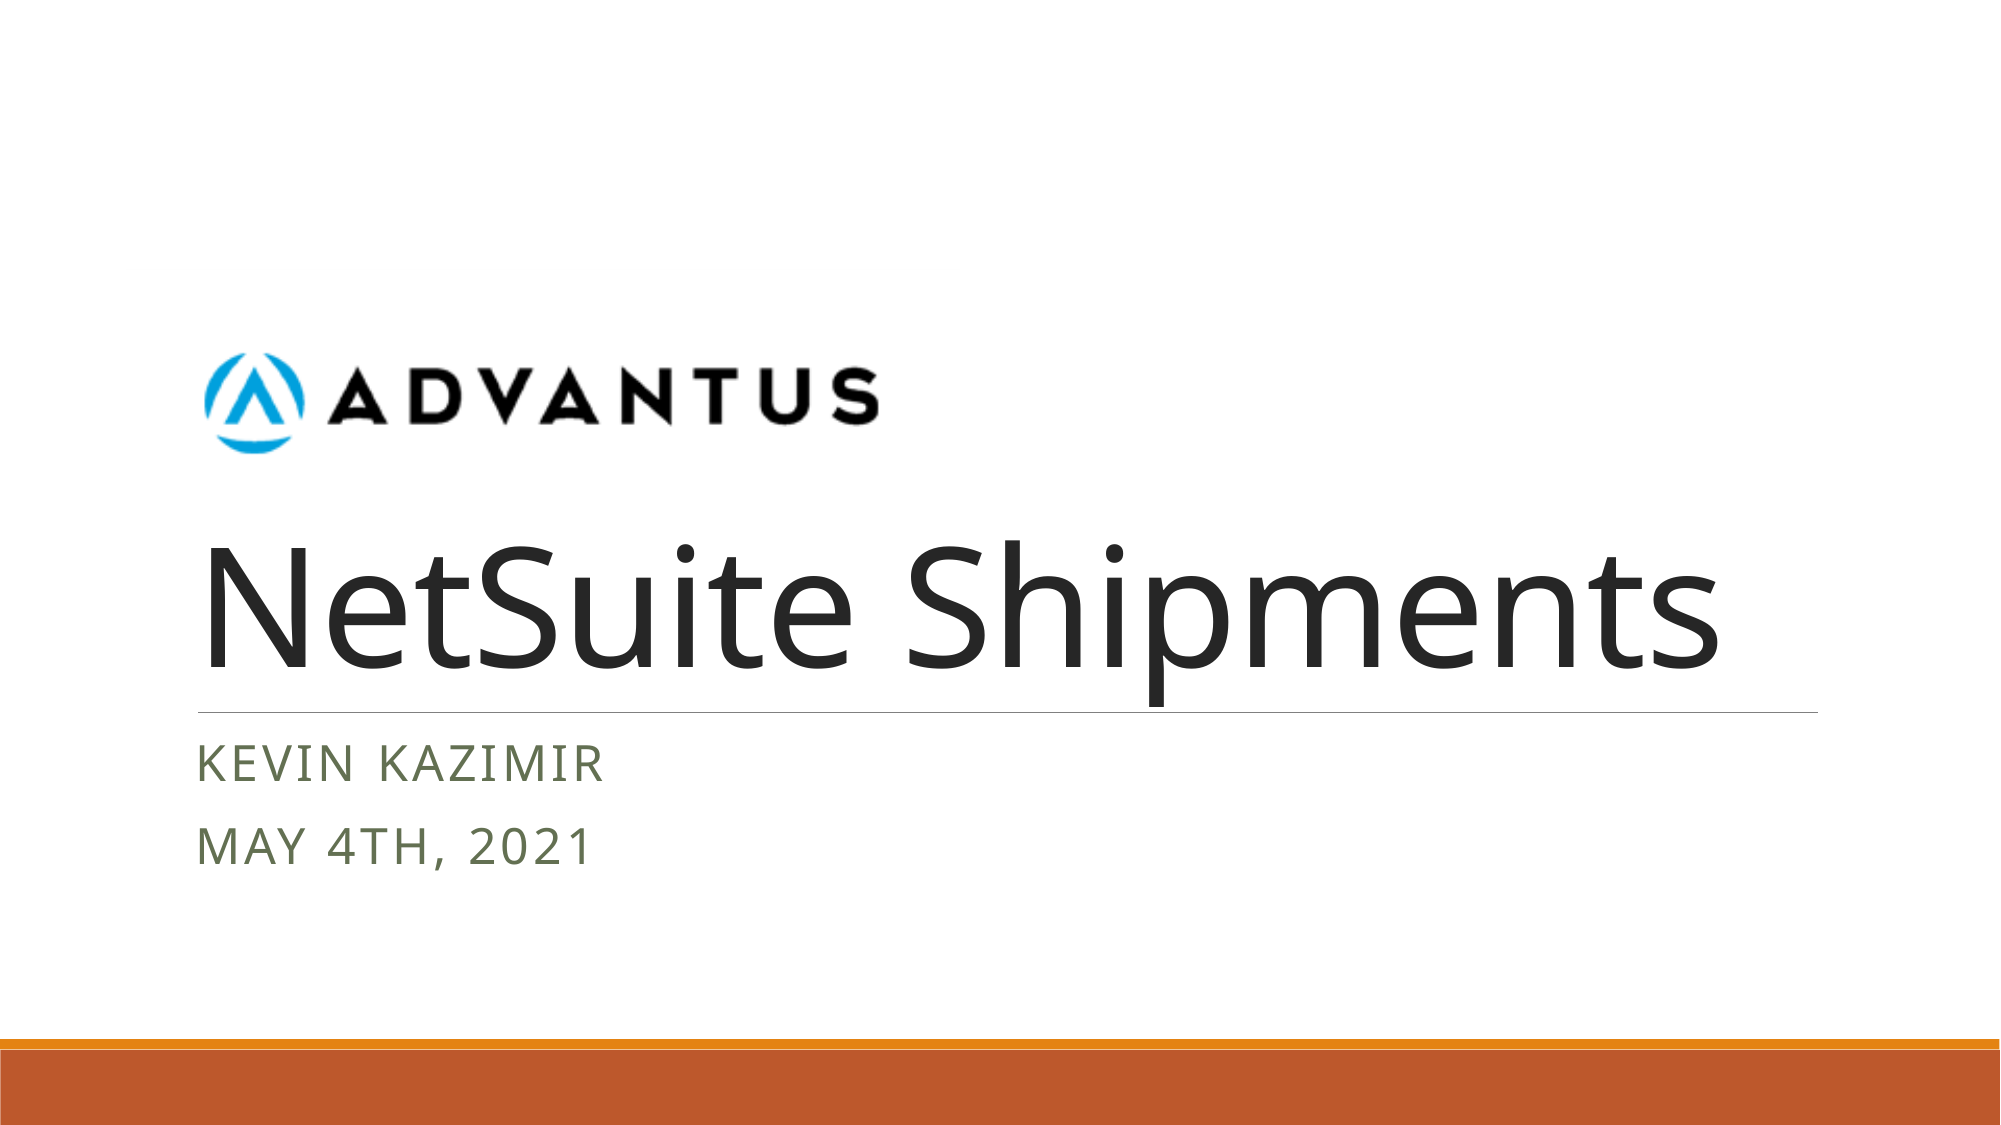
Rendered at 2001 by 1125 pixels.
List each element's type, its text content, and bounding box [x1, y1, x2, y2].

title NetSuite Shipments [180, 124, 1830, 710]
picture [125, 267, 960, 540]
subtitle Kevin Kazimir May 4th, 2021 [180, 730, 1831, 919]
